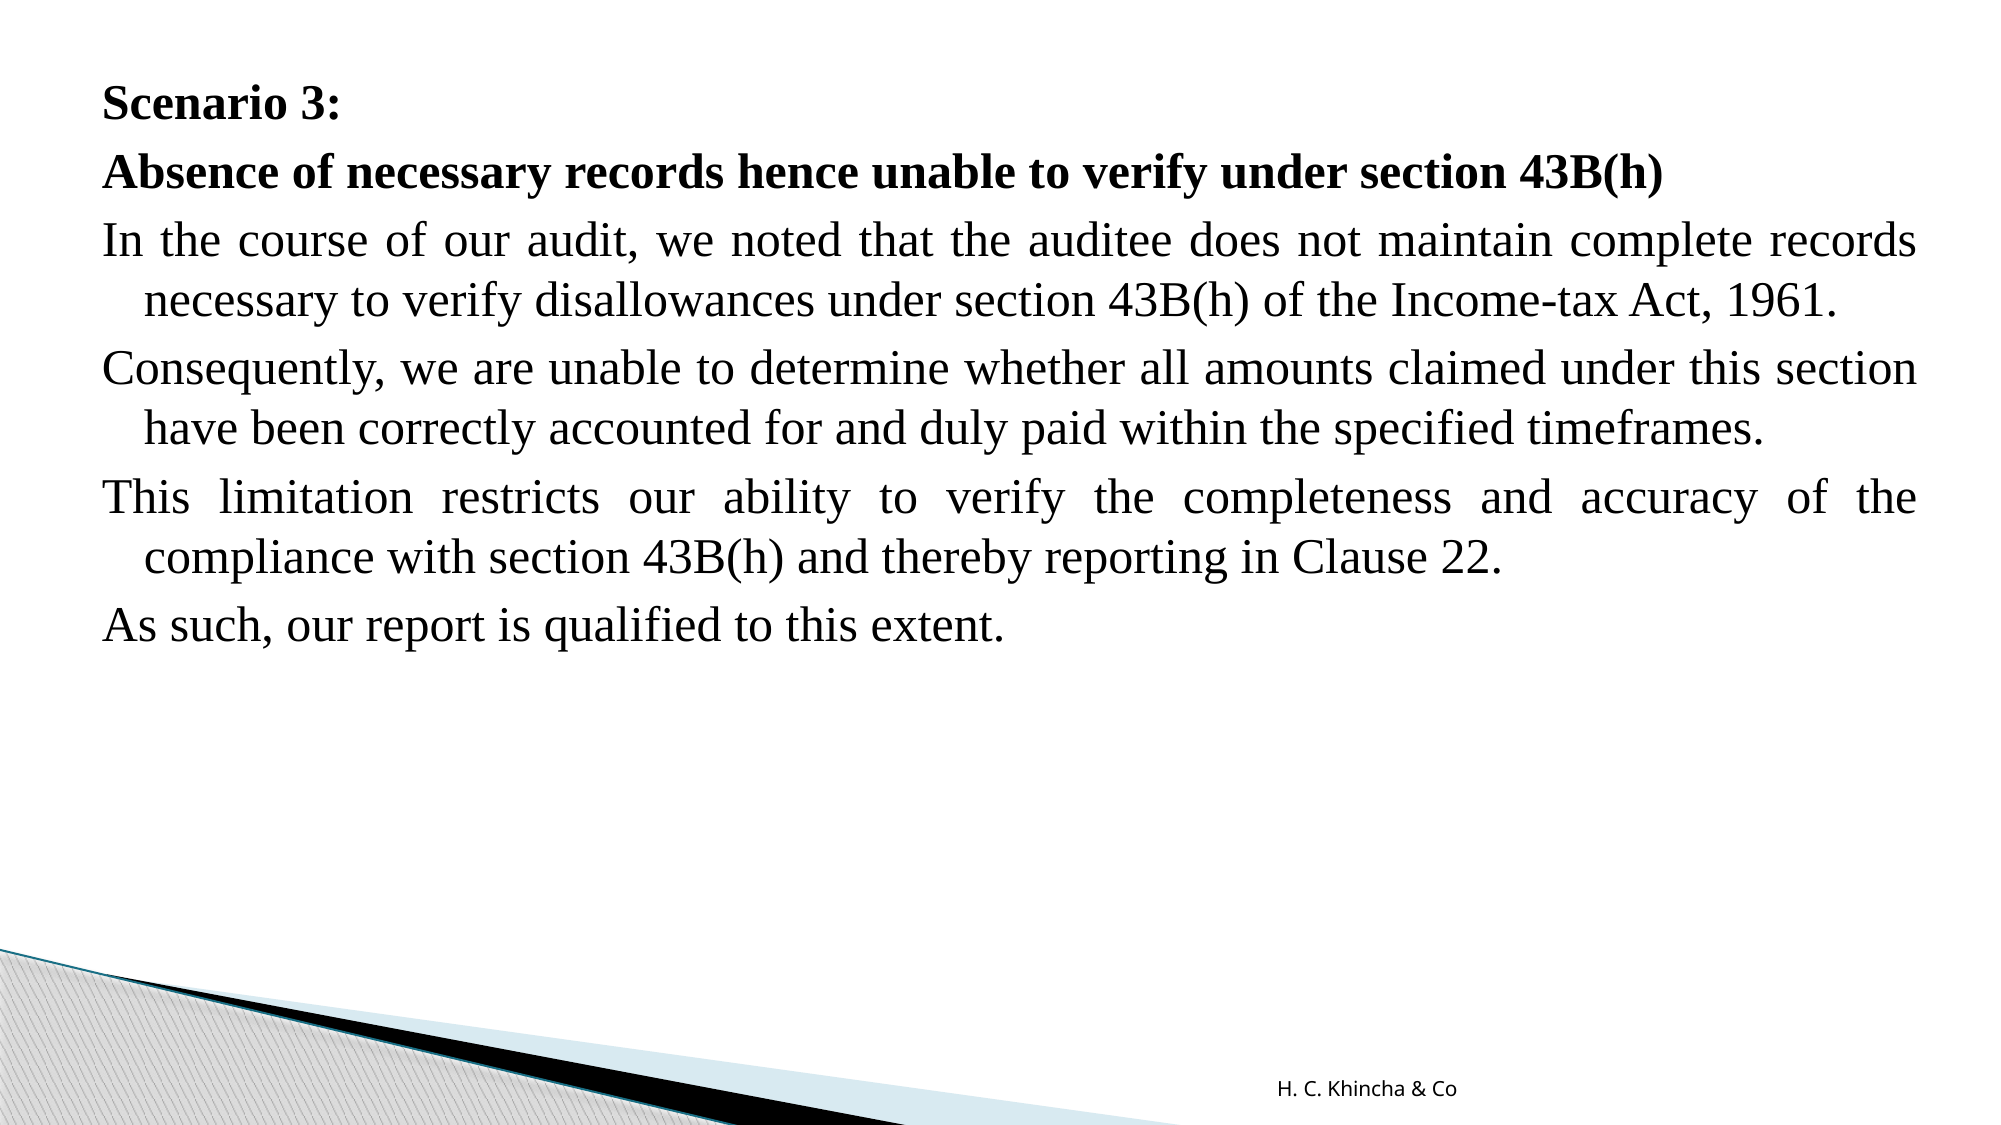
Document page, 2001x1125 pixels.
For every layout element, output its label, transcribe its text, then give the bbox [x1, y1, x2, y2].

footer H. C. Khincha & Co [957, 1051, 1473, 1112]
list Scenario 3: Absence of necessary records hence unable to verify under section 43B(h) In the course of our audit, we noted that the auditee does not maintain complete records necessary to verify disallowances under section 43B(h) of the Income-tax Act, 1961. Consequently, we are unable to determine whether all amounts claimed under this section have been correctly accounted for and duly paid within the specified timeframes. This limitation restricts our ability to verify the completeness and accuracy of the compliance with section 43B(h) and thereby reporting in Clause 22. As such, our report is qualified to this extent. [69, 62, 1935, 993]
